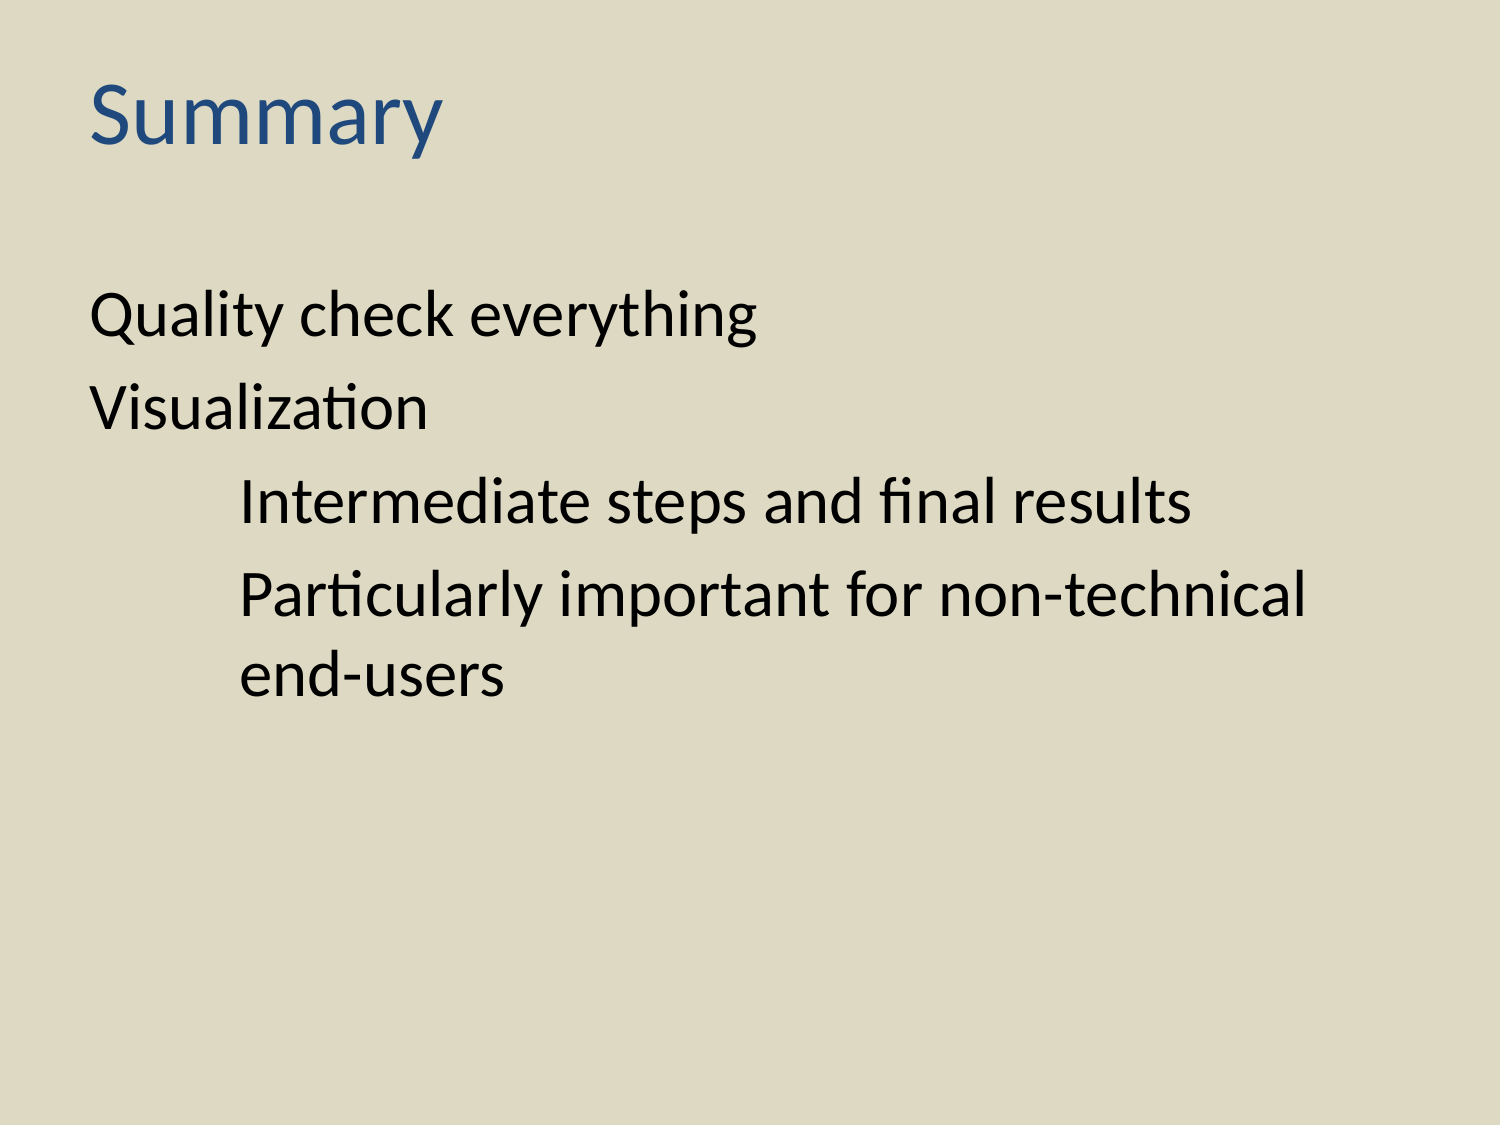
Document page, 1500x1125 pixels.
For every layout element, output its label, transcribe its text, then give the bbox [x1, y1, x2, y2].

list Quality check everything Visualization Intermediate steps and final results Particularly important for non-technical end-users [75, 262, 1425, 1005]
title Summary [75, 45, 1425, 233]
